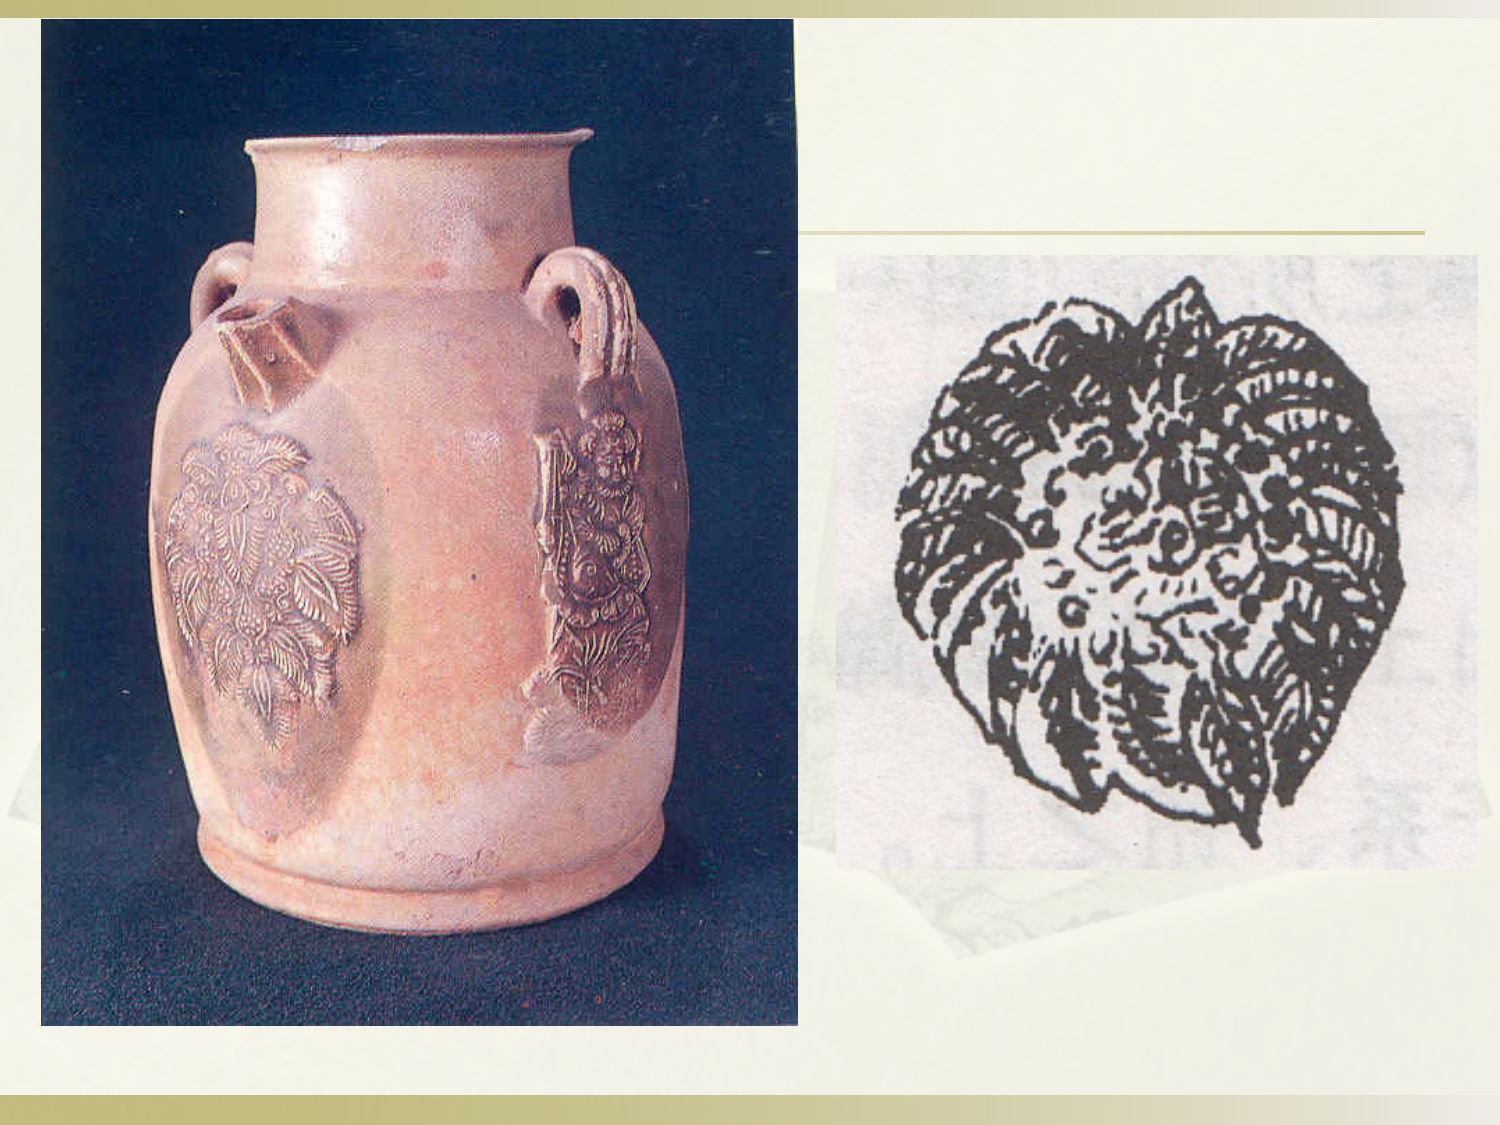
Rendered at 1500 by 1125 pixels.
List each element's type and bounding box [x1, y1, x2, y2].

picture [836, 254, 1478, 871]
list [40, 18, 798, 1026]
